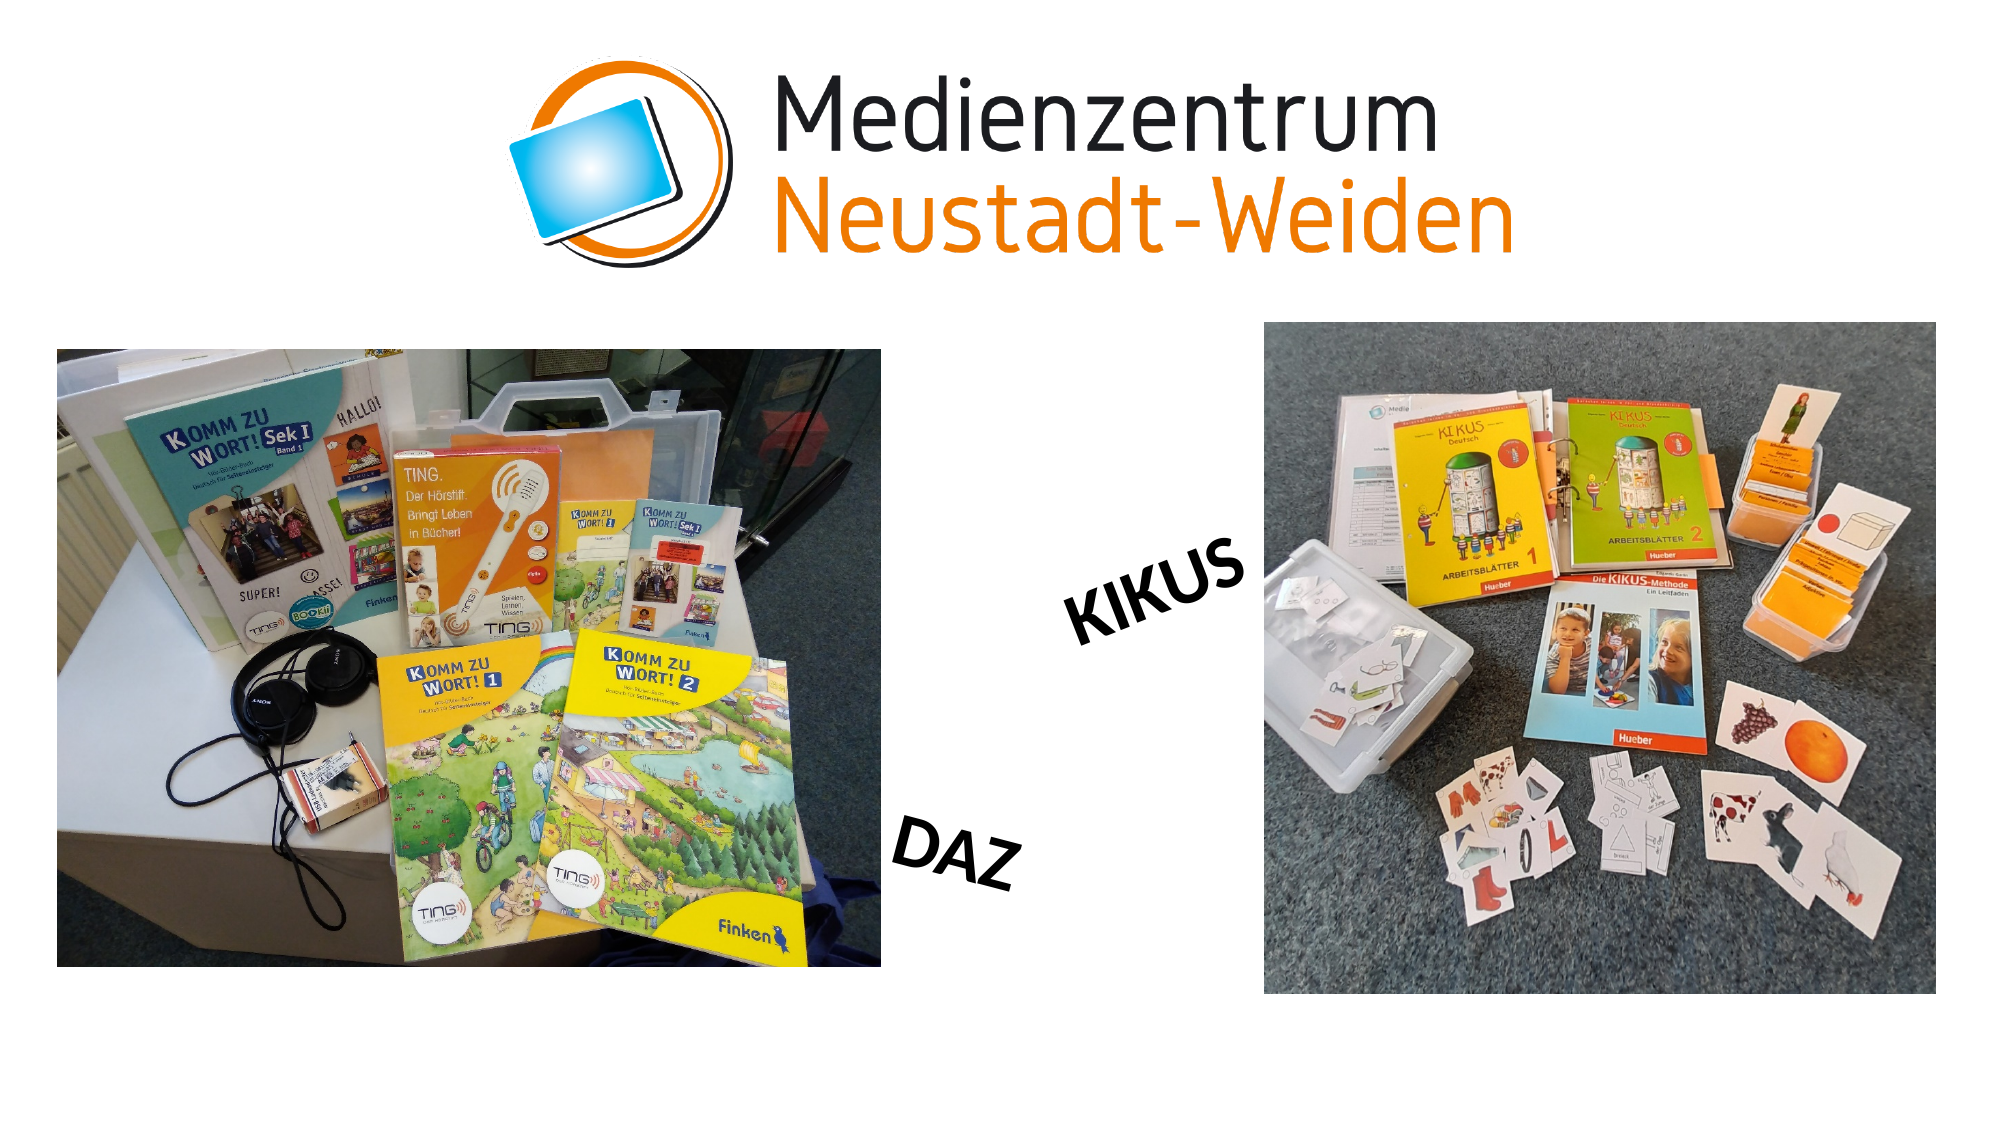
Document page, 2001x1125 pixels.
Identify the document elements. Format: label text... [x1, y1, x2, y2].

picture [57, 349, 881, 967]
text_box DAZ [881, 777, 1138, 943]
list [1264, 322, 1936, 994]
picture [482, 39, 1523, 280]
text_box KIKUS [1034, 485, 1264, 674]
